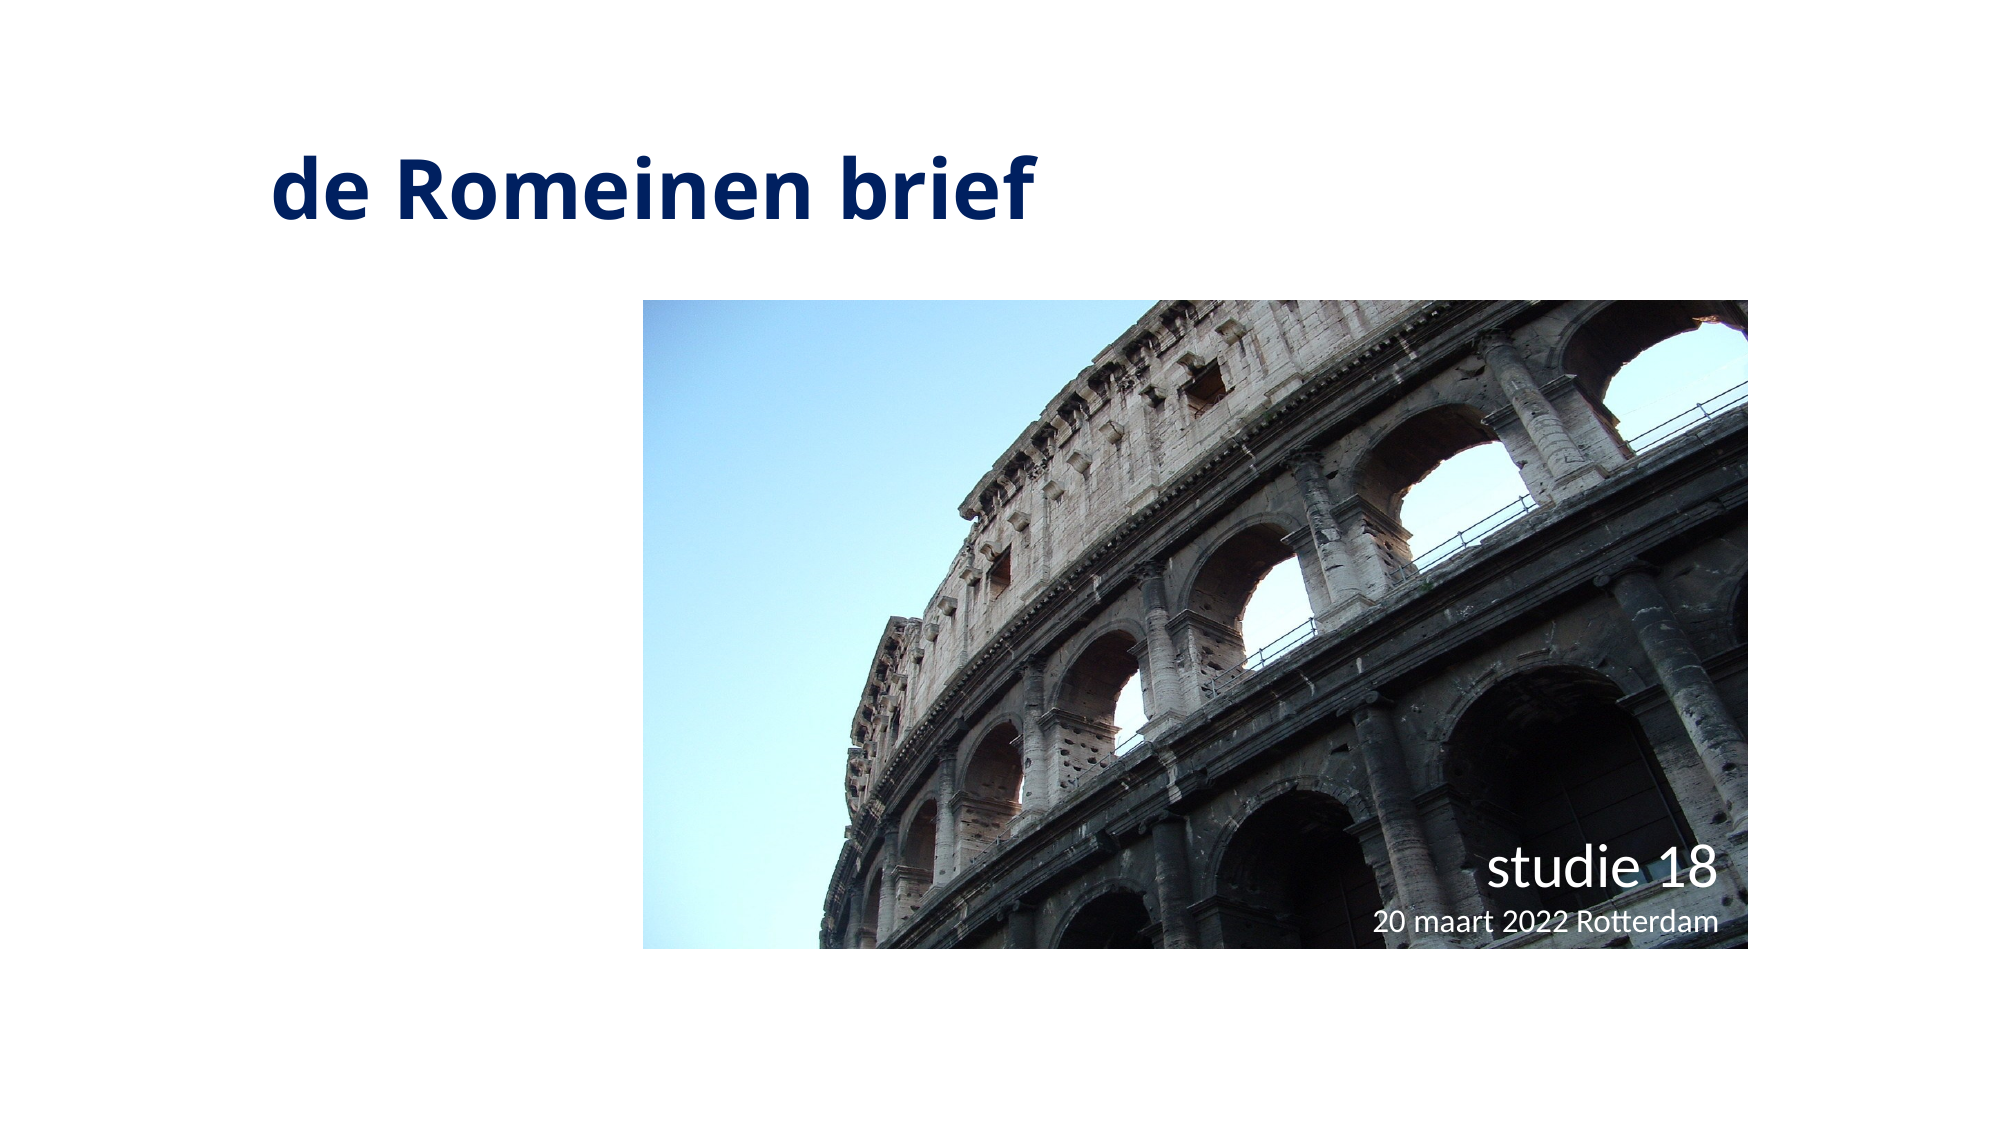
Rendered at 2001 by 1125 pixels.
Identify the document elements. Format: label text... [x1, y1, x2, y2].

picture [643, 300, 1748, 949]
text_box de Romeinen brief [0, 129, 1421, 245]
